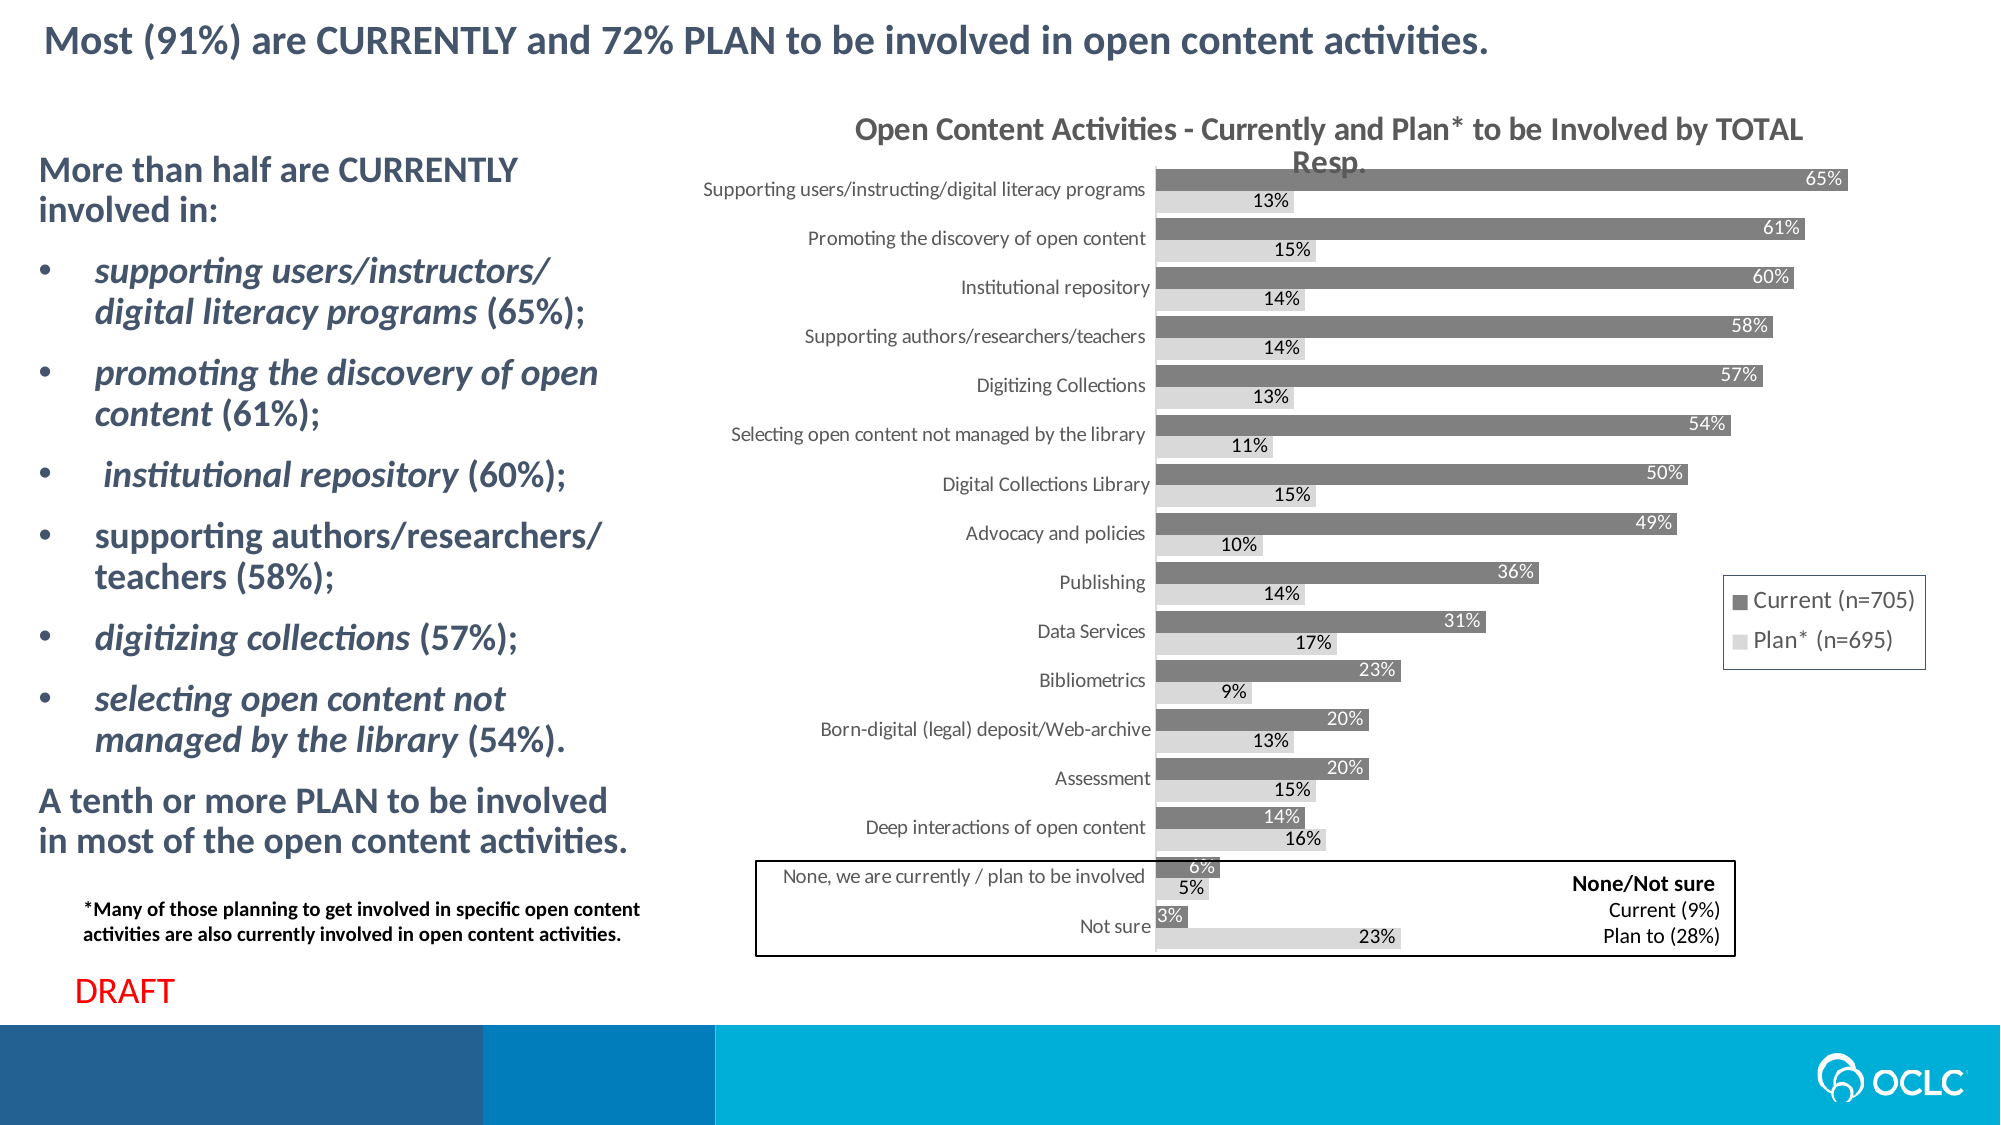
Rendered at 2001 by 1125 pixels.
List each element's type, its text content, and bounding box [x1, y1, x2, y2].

text_box More than half are CURRENTLY involved in: supporting users/instructors/ digital literacy programs (65%); promoting the discovery of open content (61%); institutional repository (60%); supporting authors/researchers/ teachers (58%); digitizing collections (57%); selecting open content not managed by the library (54%). A tenth or more PLAN to be involved in most of the open content activities. [23, 142, 637, 901]
text_box DRAFT [59, 958, 665, 1018]
list Most (91%) are CURRENTLY and 72% PLAN to be involved in open content activities. [28, 16, 1528, 142]
text_box *Many of those planning to get involved in specific open content activities are also currently involved in open content activities. [68, 901, 637, 954]
chart [637, 105, 1932, 979]
